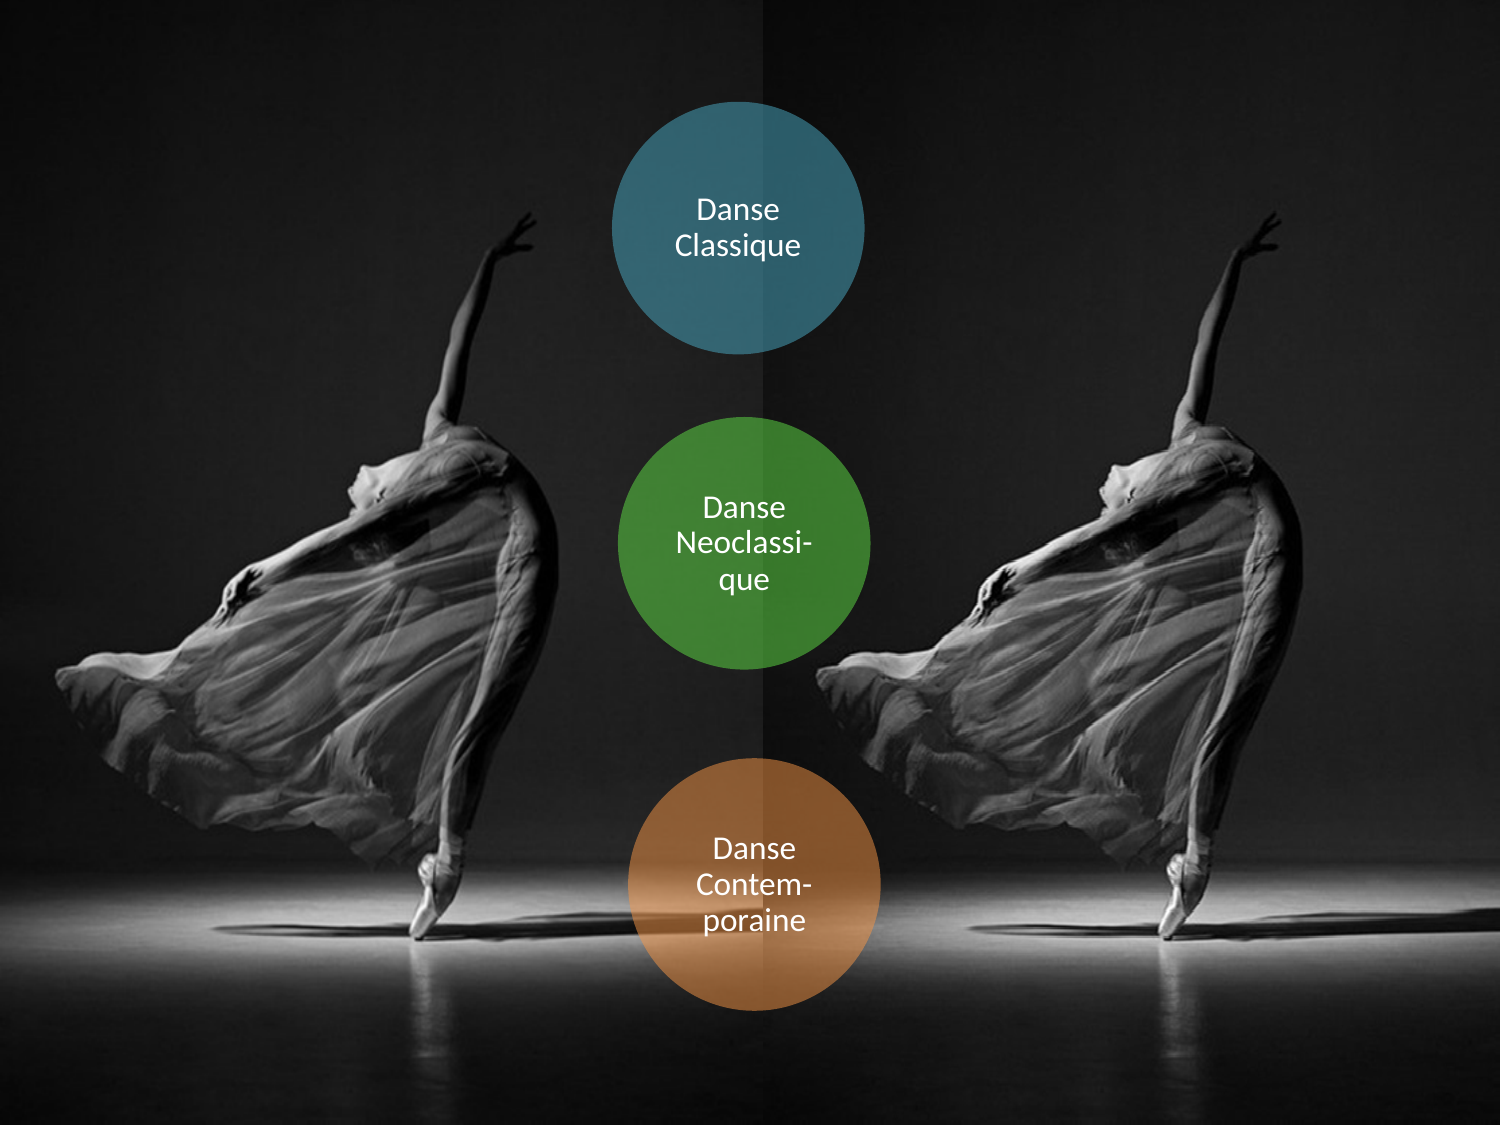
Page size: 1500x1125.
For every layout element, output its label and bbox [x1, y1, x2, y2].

picture [0, 0, 1500, 1125]
text_box [418, 101, 1077, 1125]
